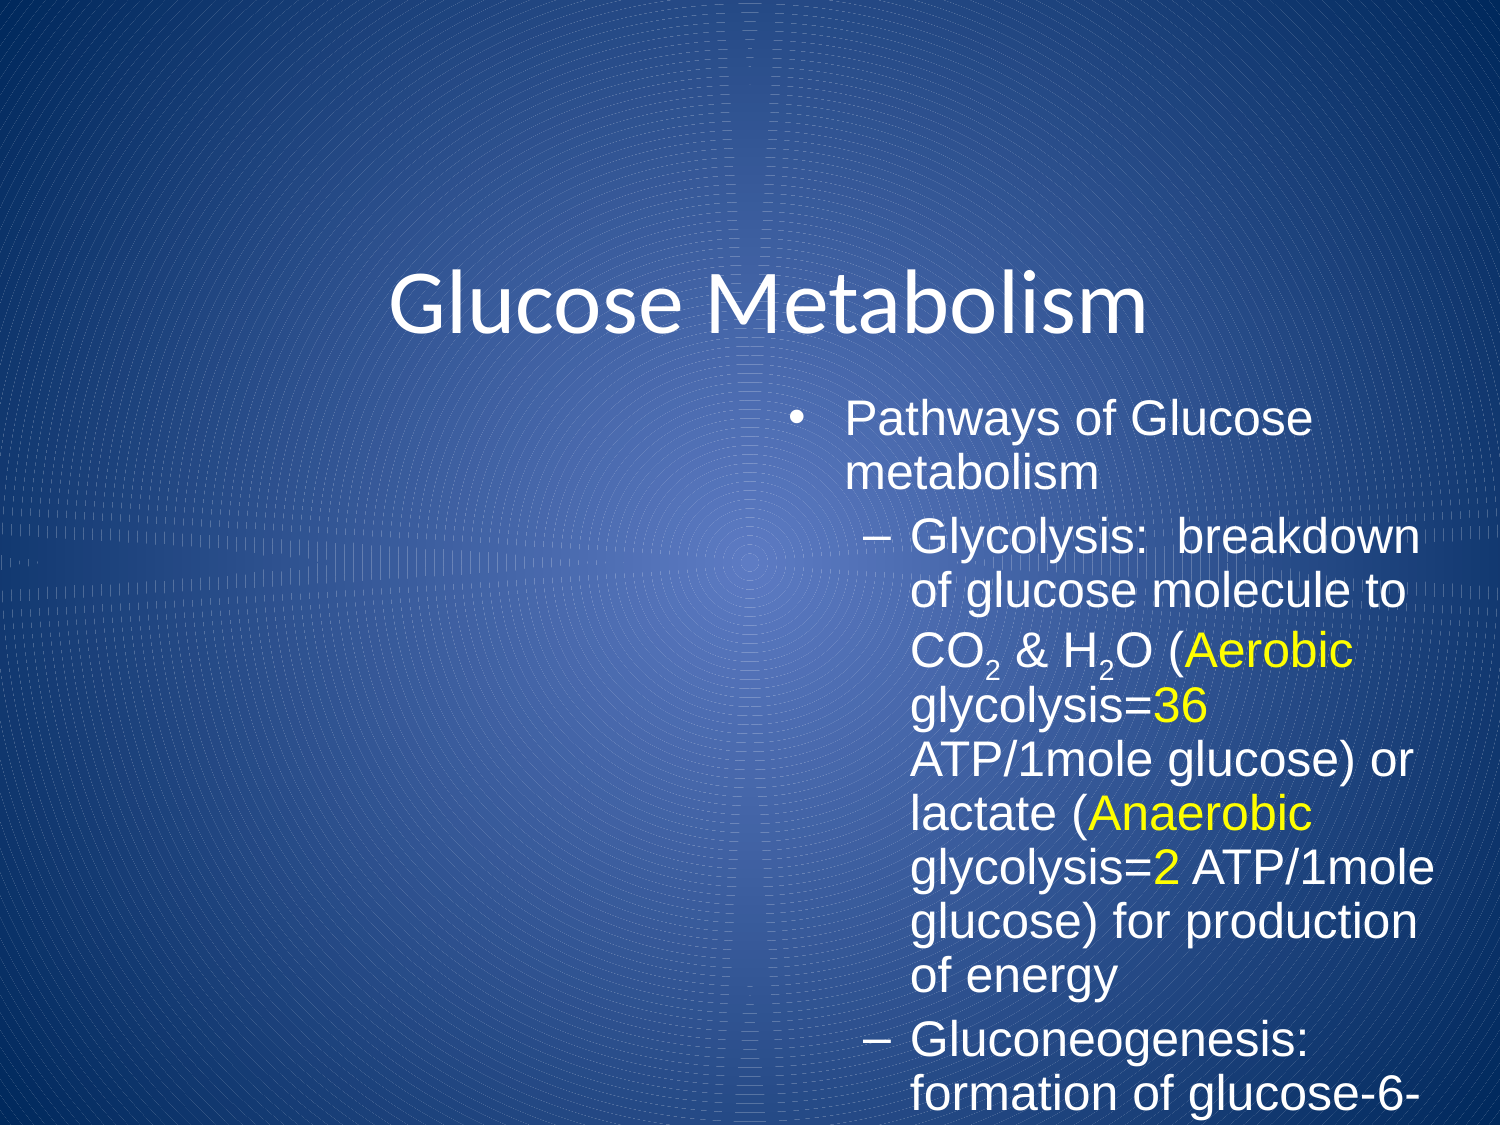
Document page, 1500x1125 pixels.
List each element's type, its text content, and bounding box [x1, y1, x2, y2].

list Pathways of Glucose metabolism Glycolysis: breakdown of glucose molecule to CO2 & H2O (Aerobic glycolysis=36 ATP/1mole glucose) or lactate (Anaerobic glycolysis=2 ATP/1mole glucose) for production of energy Gluconeogenesis: formation of glucose-6-phosphate from non-carbohydrate sources Glycogenolysis: breakdown of glycogen to glucose for energy Glycogenesis: conversion of glucose to glycogen for storage in liver & muscle tissue [772, 384, 1468, 990]
title Glucose Metabolism [70, 264, 1470, 329]
